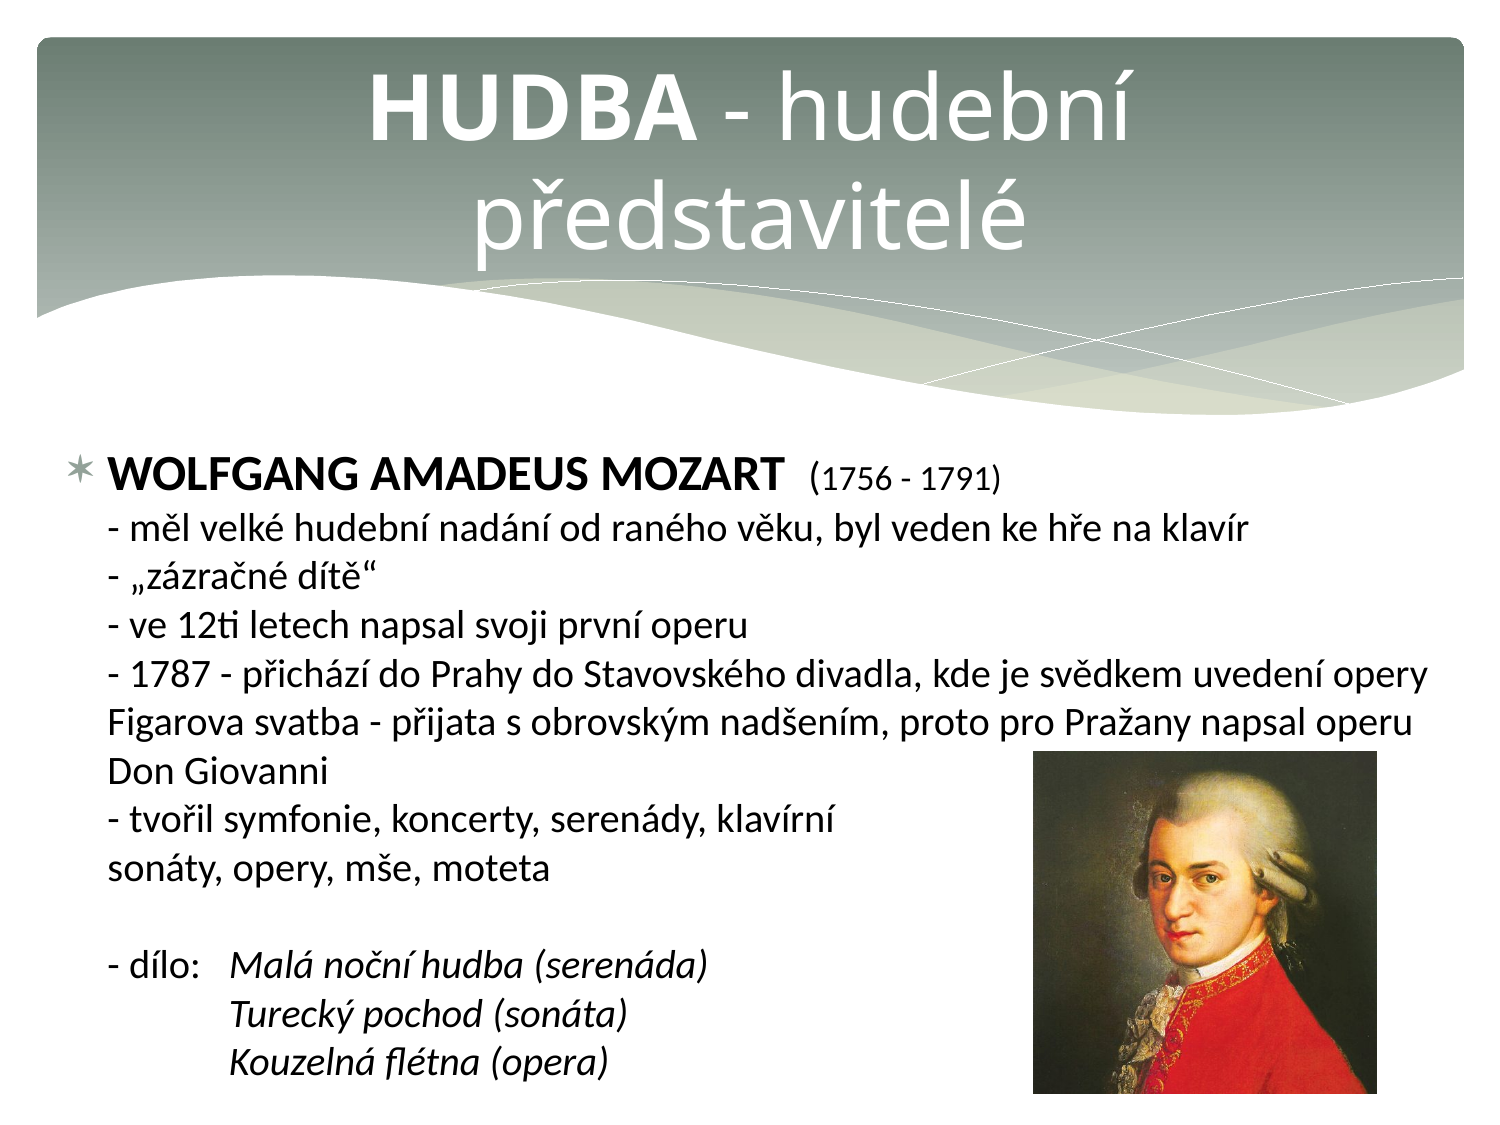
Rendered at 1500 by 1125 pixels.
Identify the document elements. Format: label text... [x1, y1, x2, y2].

picture [1033, 751, 1377, 1095]
list WOLFGANG AMADEUS MOZART (1756 - 1791) - měl velké hudební nadání od raného věku, byl veden ke hře na klavír - „zázračné dítě“ - ve 12ti letech napsal svoji první operu - 1787 - přichází do Prahy do Stavovského divadla, kde je svědkem uvedení opery Figarova svatba - přijata s obrovským nadšením, proto pro Pražany napsal operu Don Giovanni - tvořil symfonie, koncerty, serenády, klavírní sonáty, opery, mše, moteta - dílo: Malá noční hudba (serenáda) Turecký pochod (sonáta) Kouzelná flétna (opera) [53, 432, 1459, 1094]
title HUDBA - hudební představitelé [75, 55, 1425, 261]
